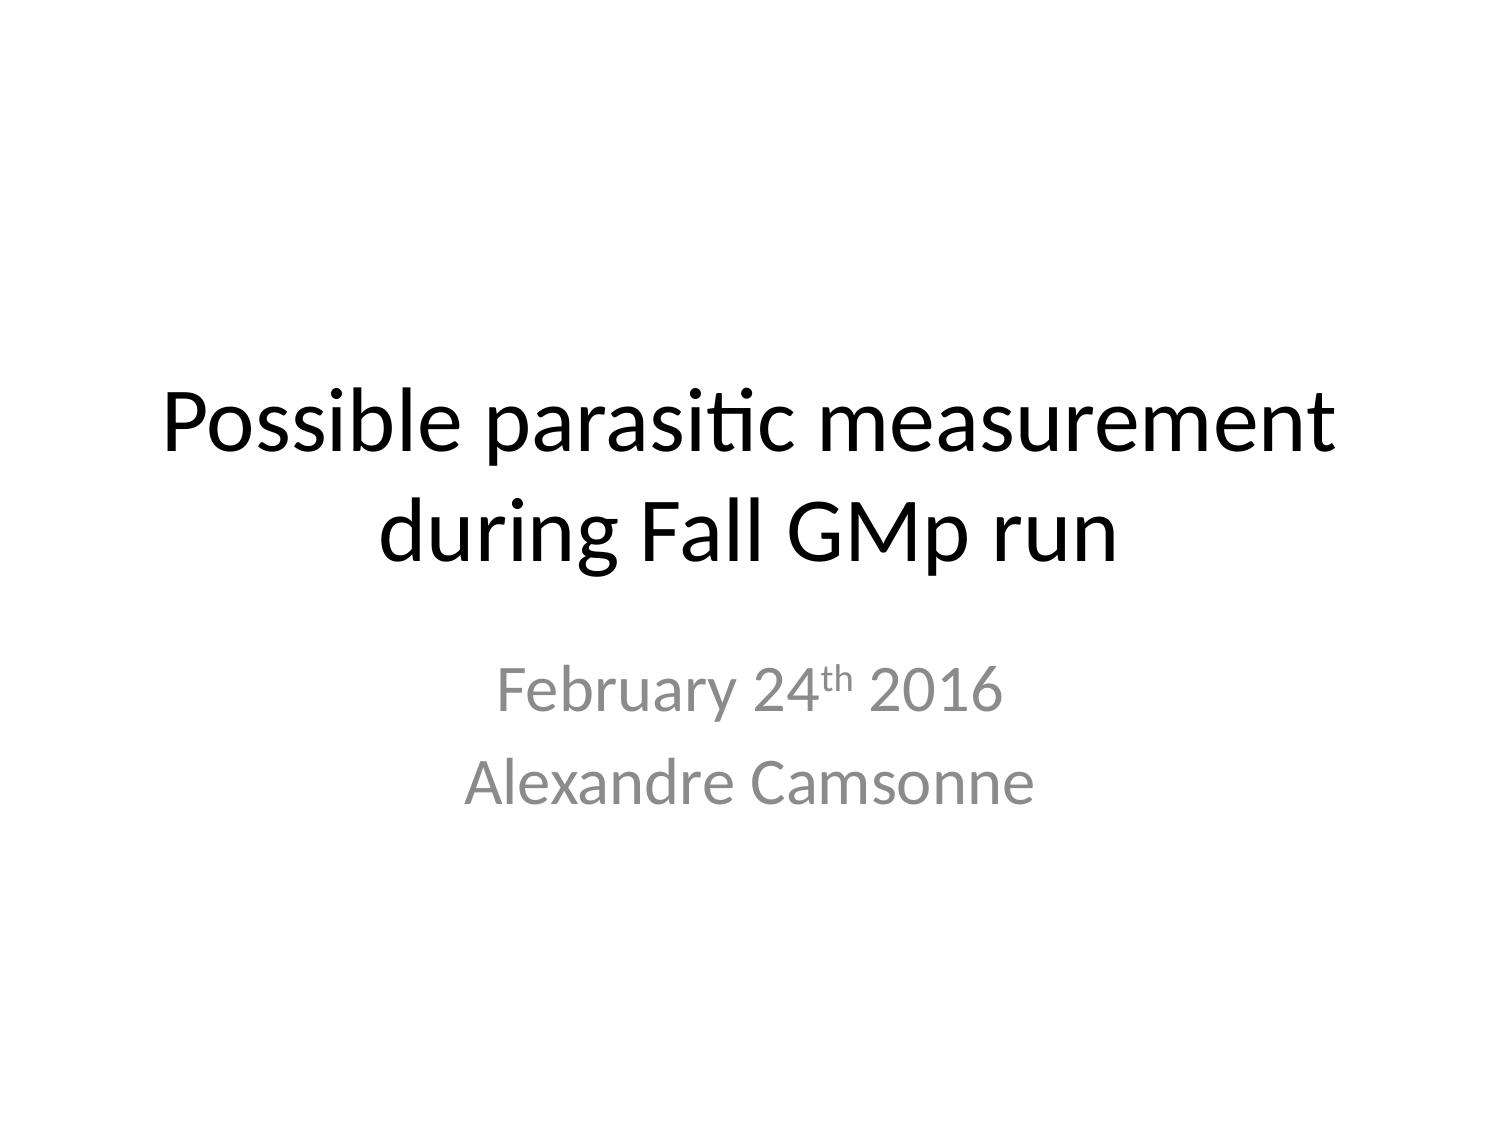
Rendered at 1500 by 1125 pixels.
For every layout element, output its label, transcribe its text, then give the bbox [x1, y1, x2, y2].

title Possible parasitic measurement during Fall GMp run [112, 349, 1388, 591]
subtitle February 24th 2016 Alexandre Camsonne [225, 637, 1275, 925]
